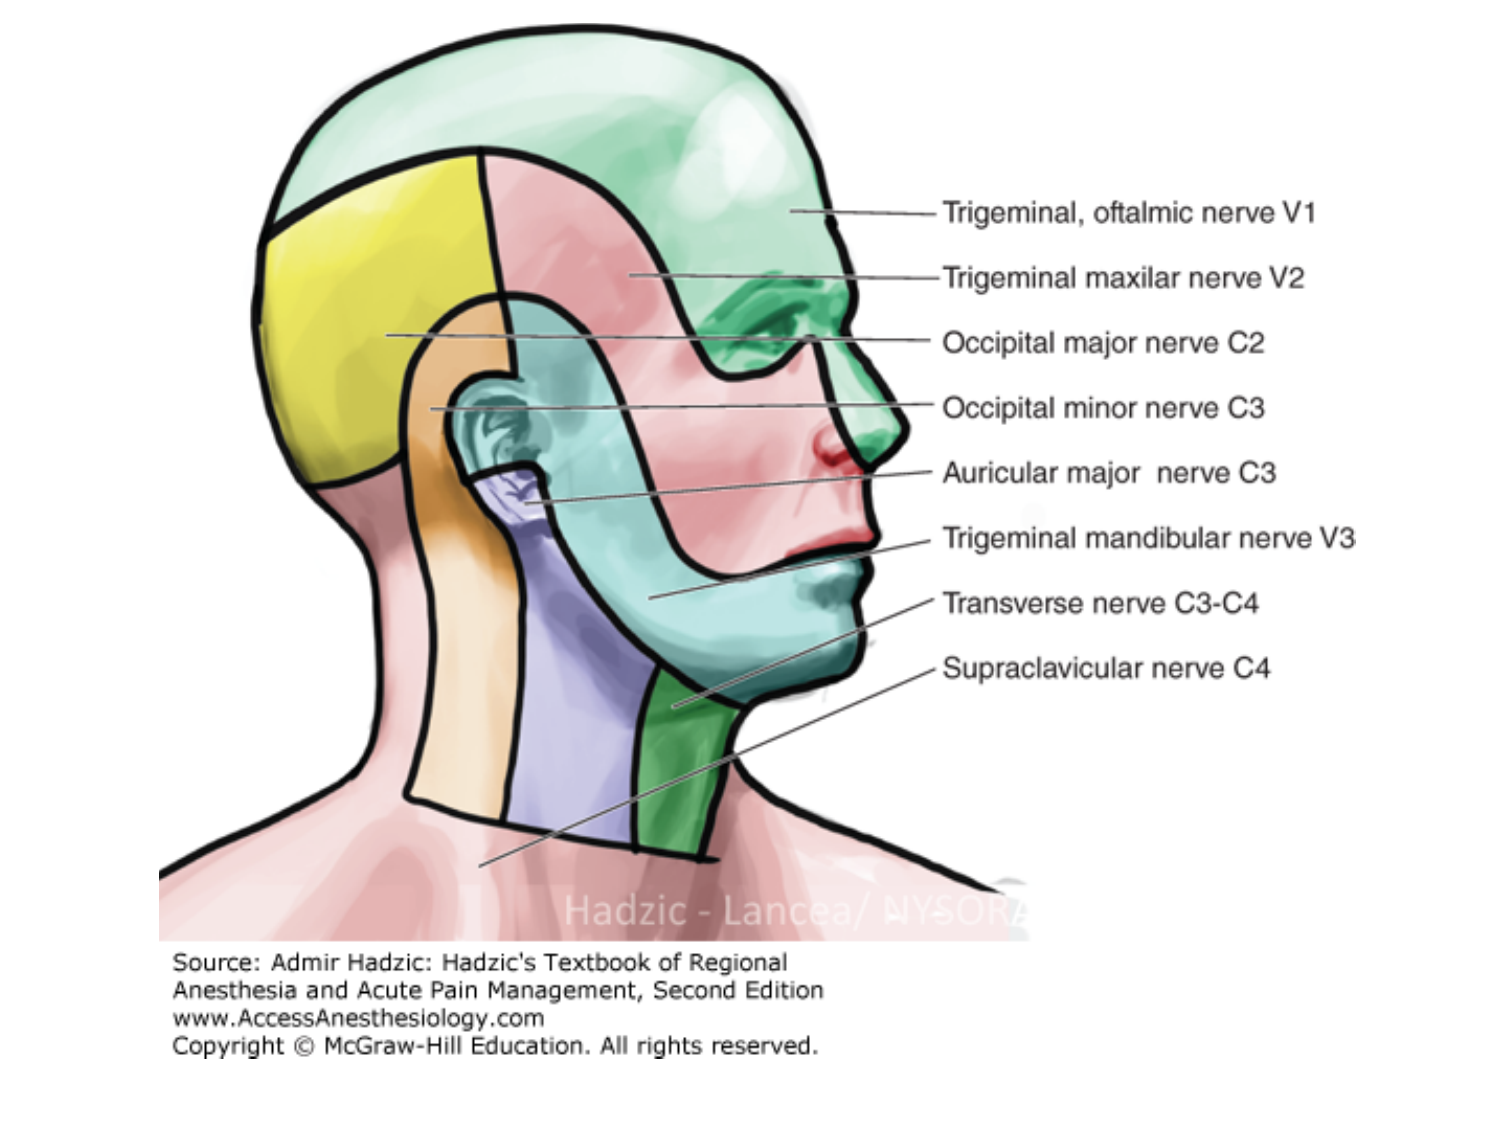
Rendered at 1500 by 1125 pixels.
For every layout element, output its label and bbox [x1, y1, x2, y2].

picture [159, 22, 1356, 1059]
